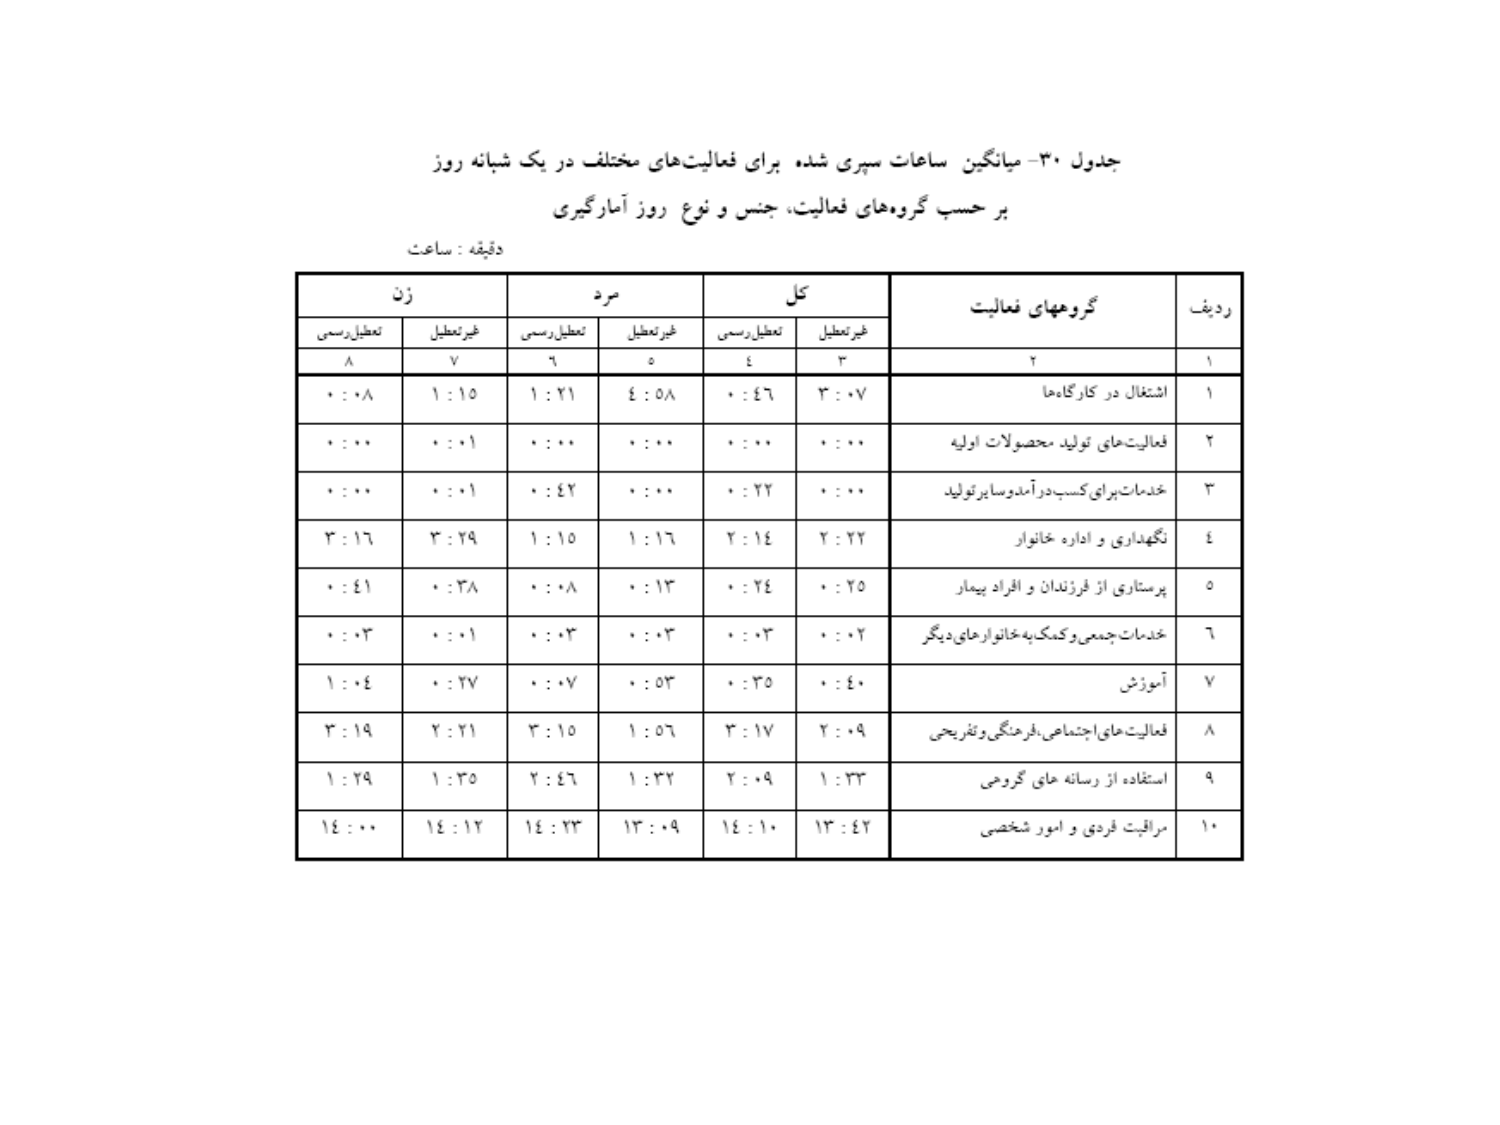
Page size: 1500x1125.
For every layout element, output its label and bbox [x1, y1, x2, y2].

picture [292, 114, 1290, 925]
